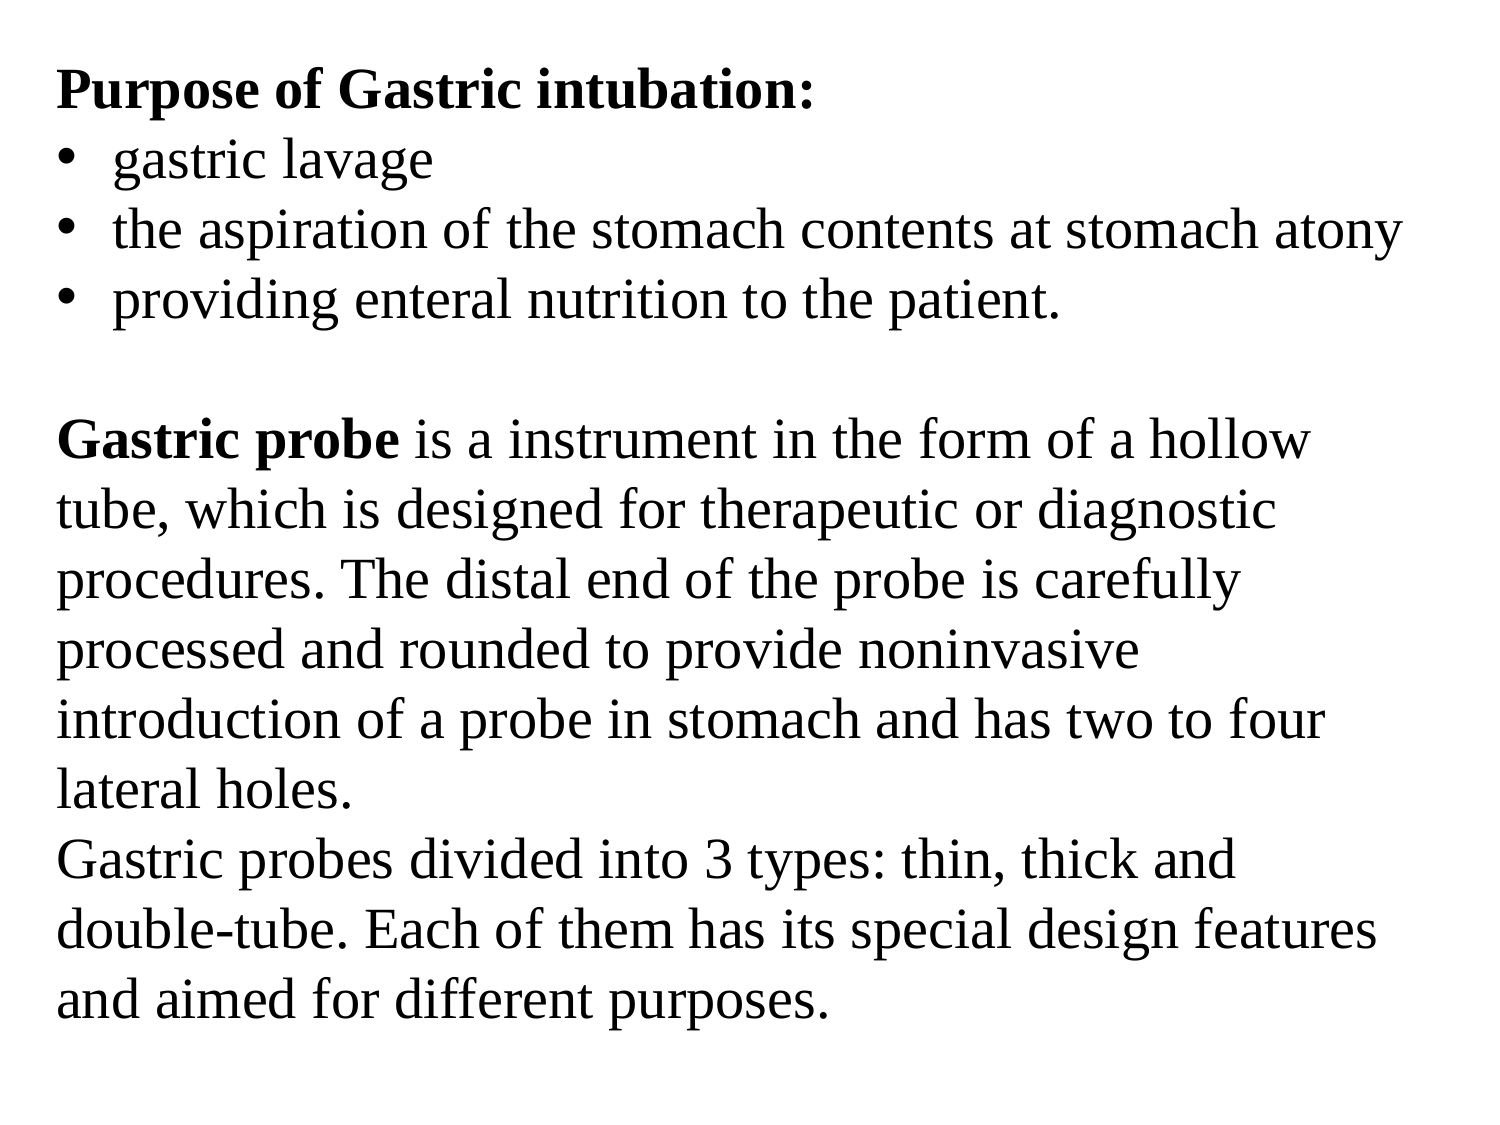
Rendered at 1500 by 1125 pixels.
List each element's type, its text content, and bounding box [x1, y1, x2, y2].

list Purpose of Gastric intubation: gastric lavage the aspiration of the stomach contents at stomach atony providing enteral nutrition to the patient. Gastric probe is a instrument in the form of a hollow tube, which is designed for therapeutic or diagnostic procedures. The distal end of the probe is carefully processed and rounded to provide noninvasive introduction of a probe in stomach and has two to four lateral holes. Gastric probes divided into 3 types: thin, thick and double-tube. Each of them has its special design features and aimed for different purposes. [41, 42, 1436, 1095]
